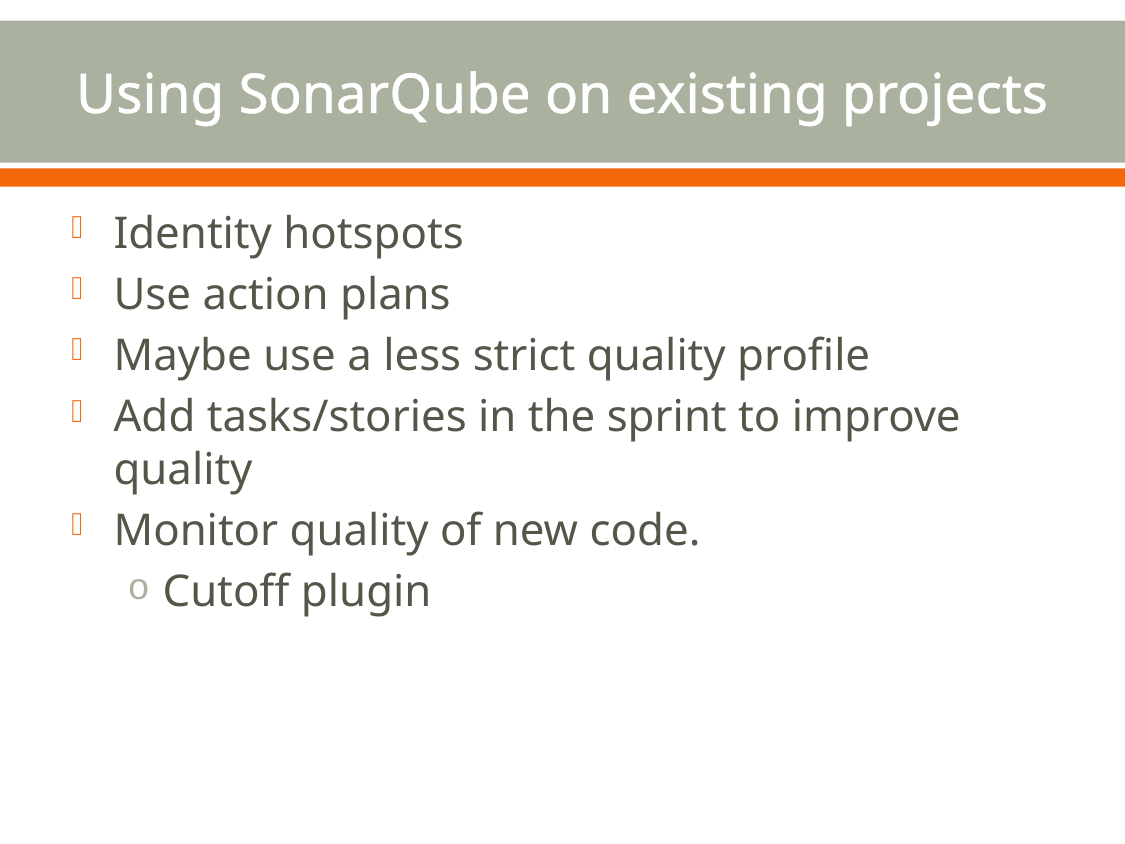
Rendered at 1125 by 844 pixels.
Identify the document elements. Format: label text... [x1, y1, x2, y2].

title Using SonarQube on existing projects [56, 22, 1069, 160]
list Identity hotspots Use action plans Maybe use a less strict quality profile Add tasks/stories in the sprint to improve quality Monitor quality of new code. Cutoff plugin [56, 196, 1069, 754]
